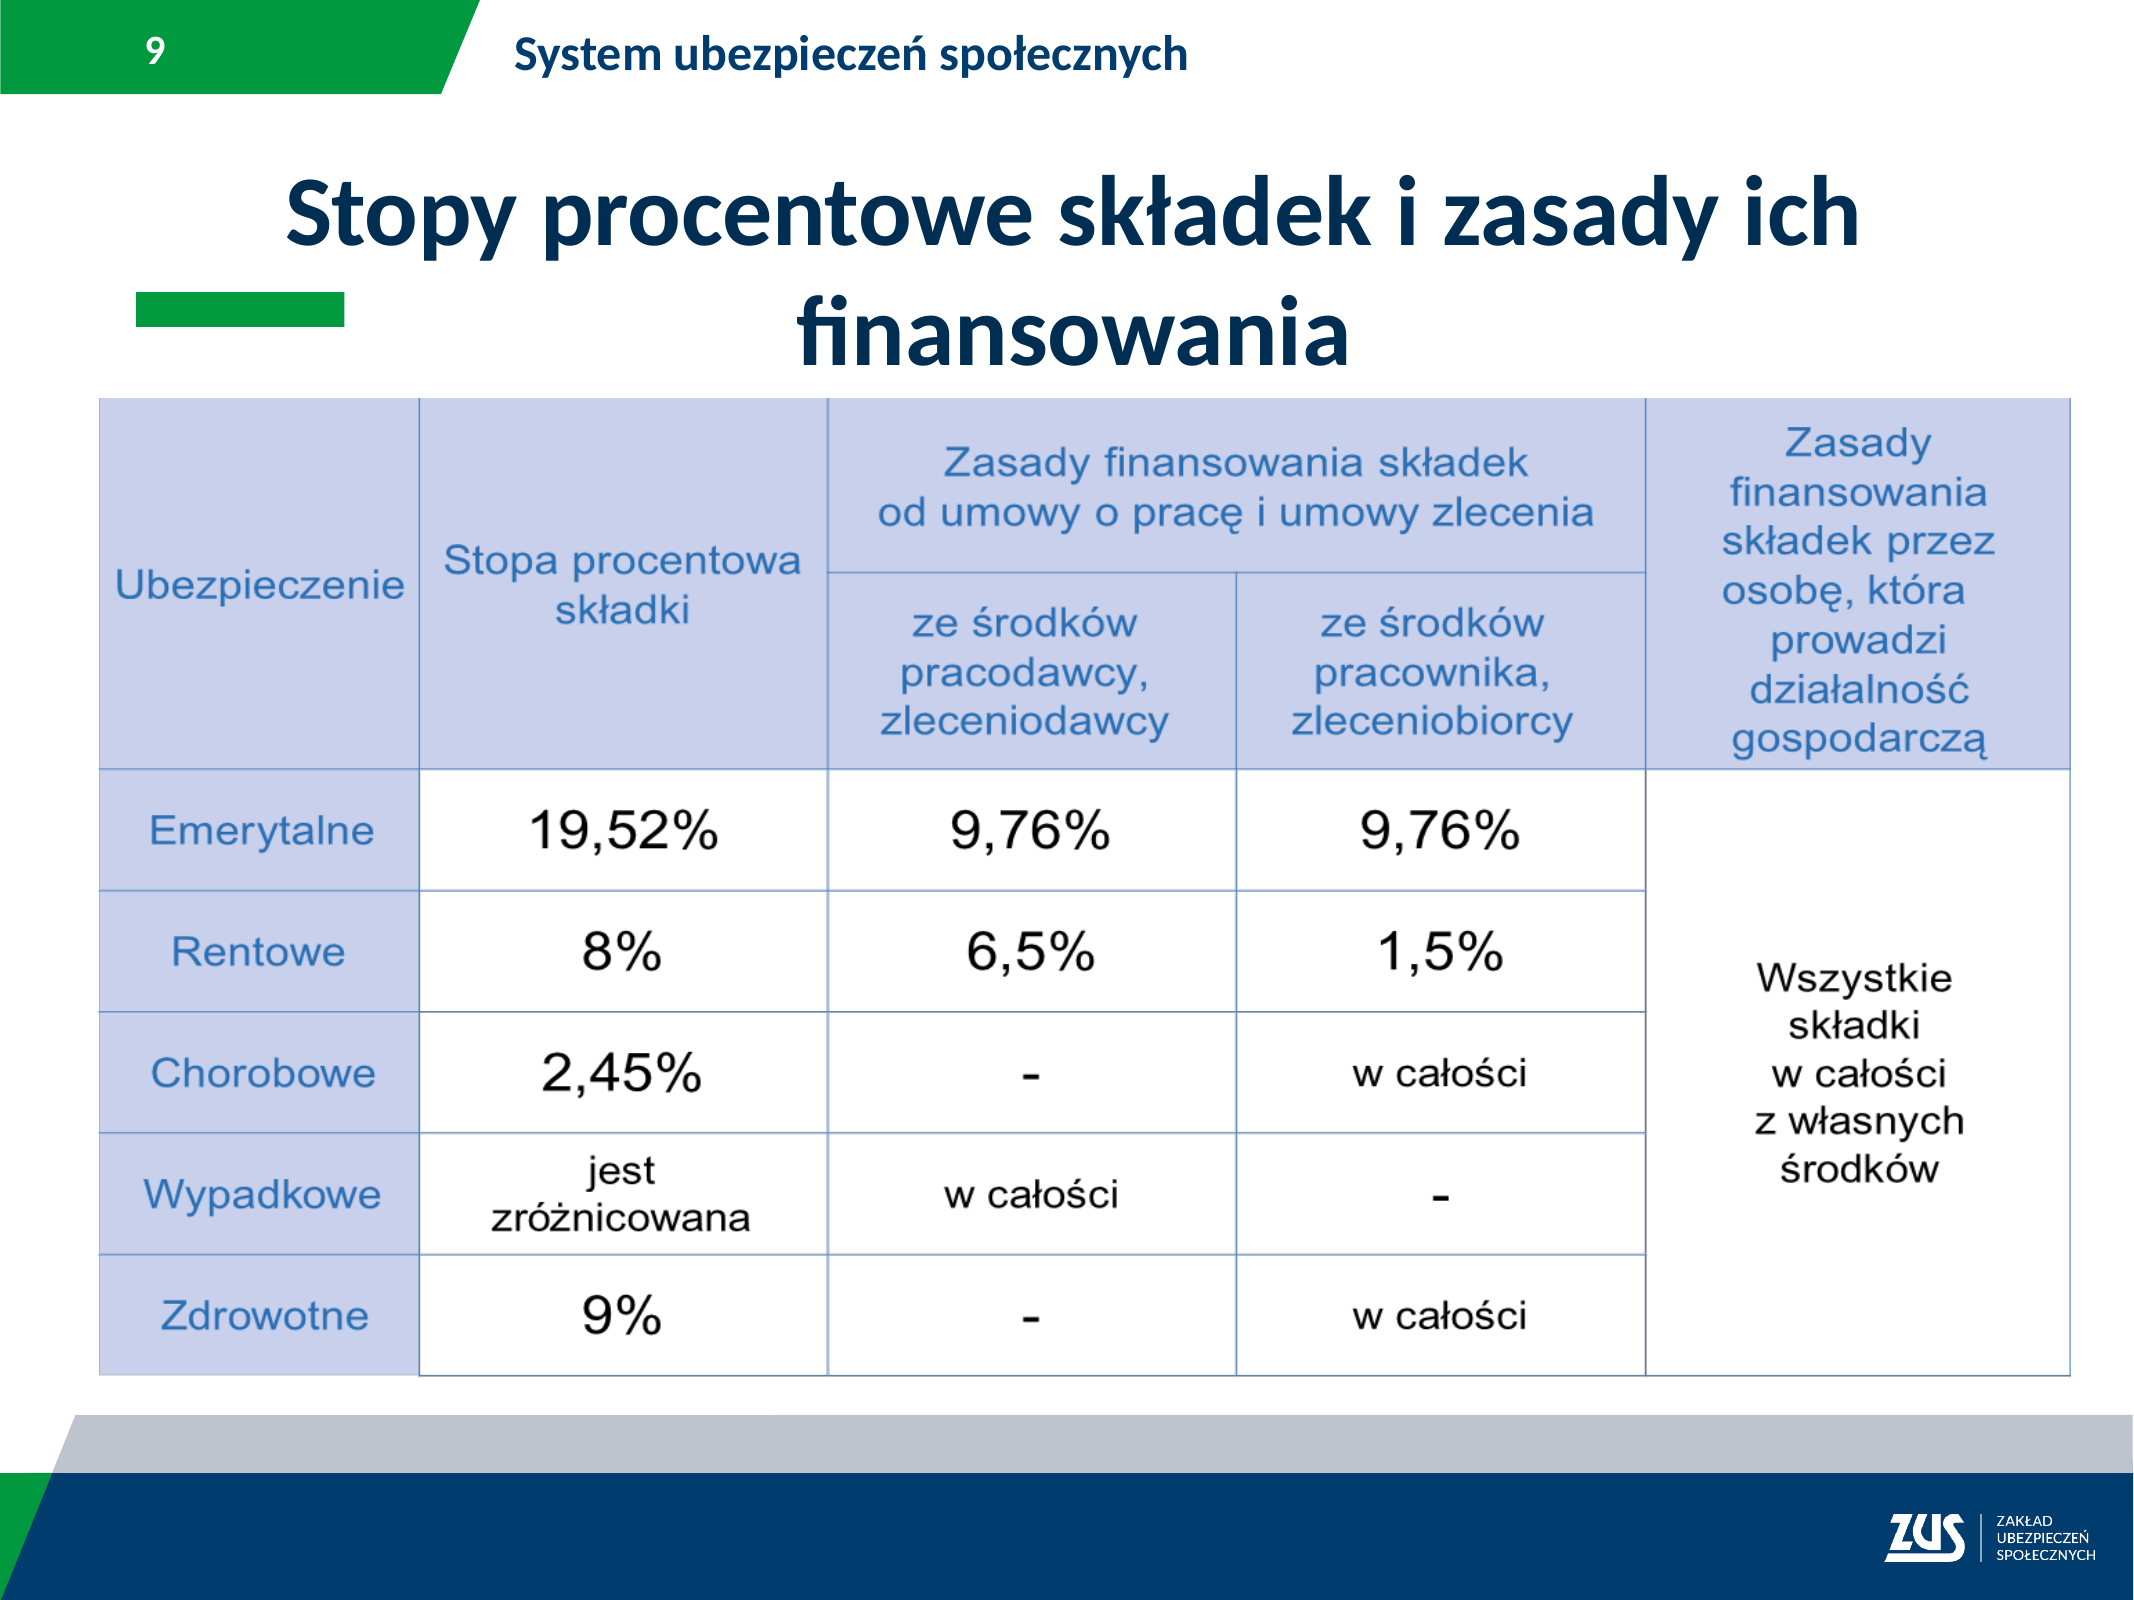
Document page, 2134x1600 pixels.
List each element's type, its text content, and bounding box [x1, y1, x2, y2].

list Stopy procentowe składek i zasady ich finansowania [99, 138, 2071, 375]
list System ubezpieczeń społecznych [499, 12, 2012, 92]
picture [97, 398, 2071, 1379]
